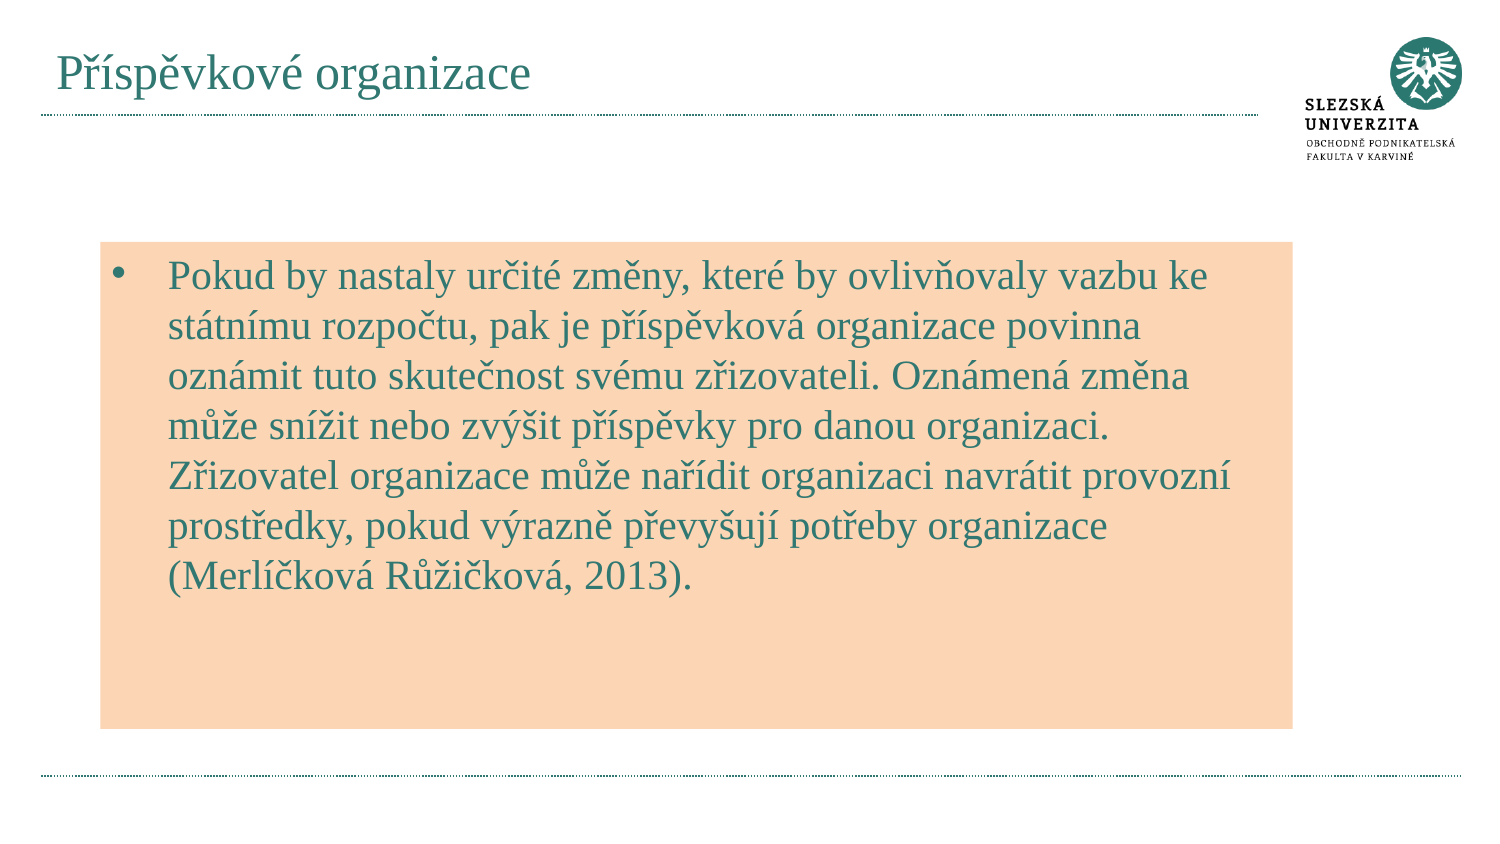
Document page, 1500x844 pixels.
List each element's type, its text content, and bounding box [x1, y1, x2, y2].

title Příspěvkové organizace [41, 32, 904, 116]
picture [1305, 37, 1462, 160]
text_box Pokud by nastaly určité změny, které by ovlivňovaly vazbu ke státnímu rozpočtu, pak je příspěvková organizace povinna oznámit tuto skutečnost svému zřizovateli. Oznámená změna může snížit nebo zvýšit příspěvky pro danou organizaci. Zřizovatel organizace může nařídit organizaci navrátit provozní prostředky, pokud výrazně převyšují potřeby organizace (Merlíčková Růžičková, 2013). [100, 241, 1293, 729]
